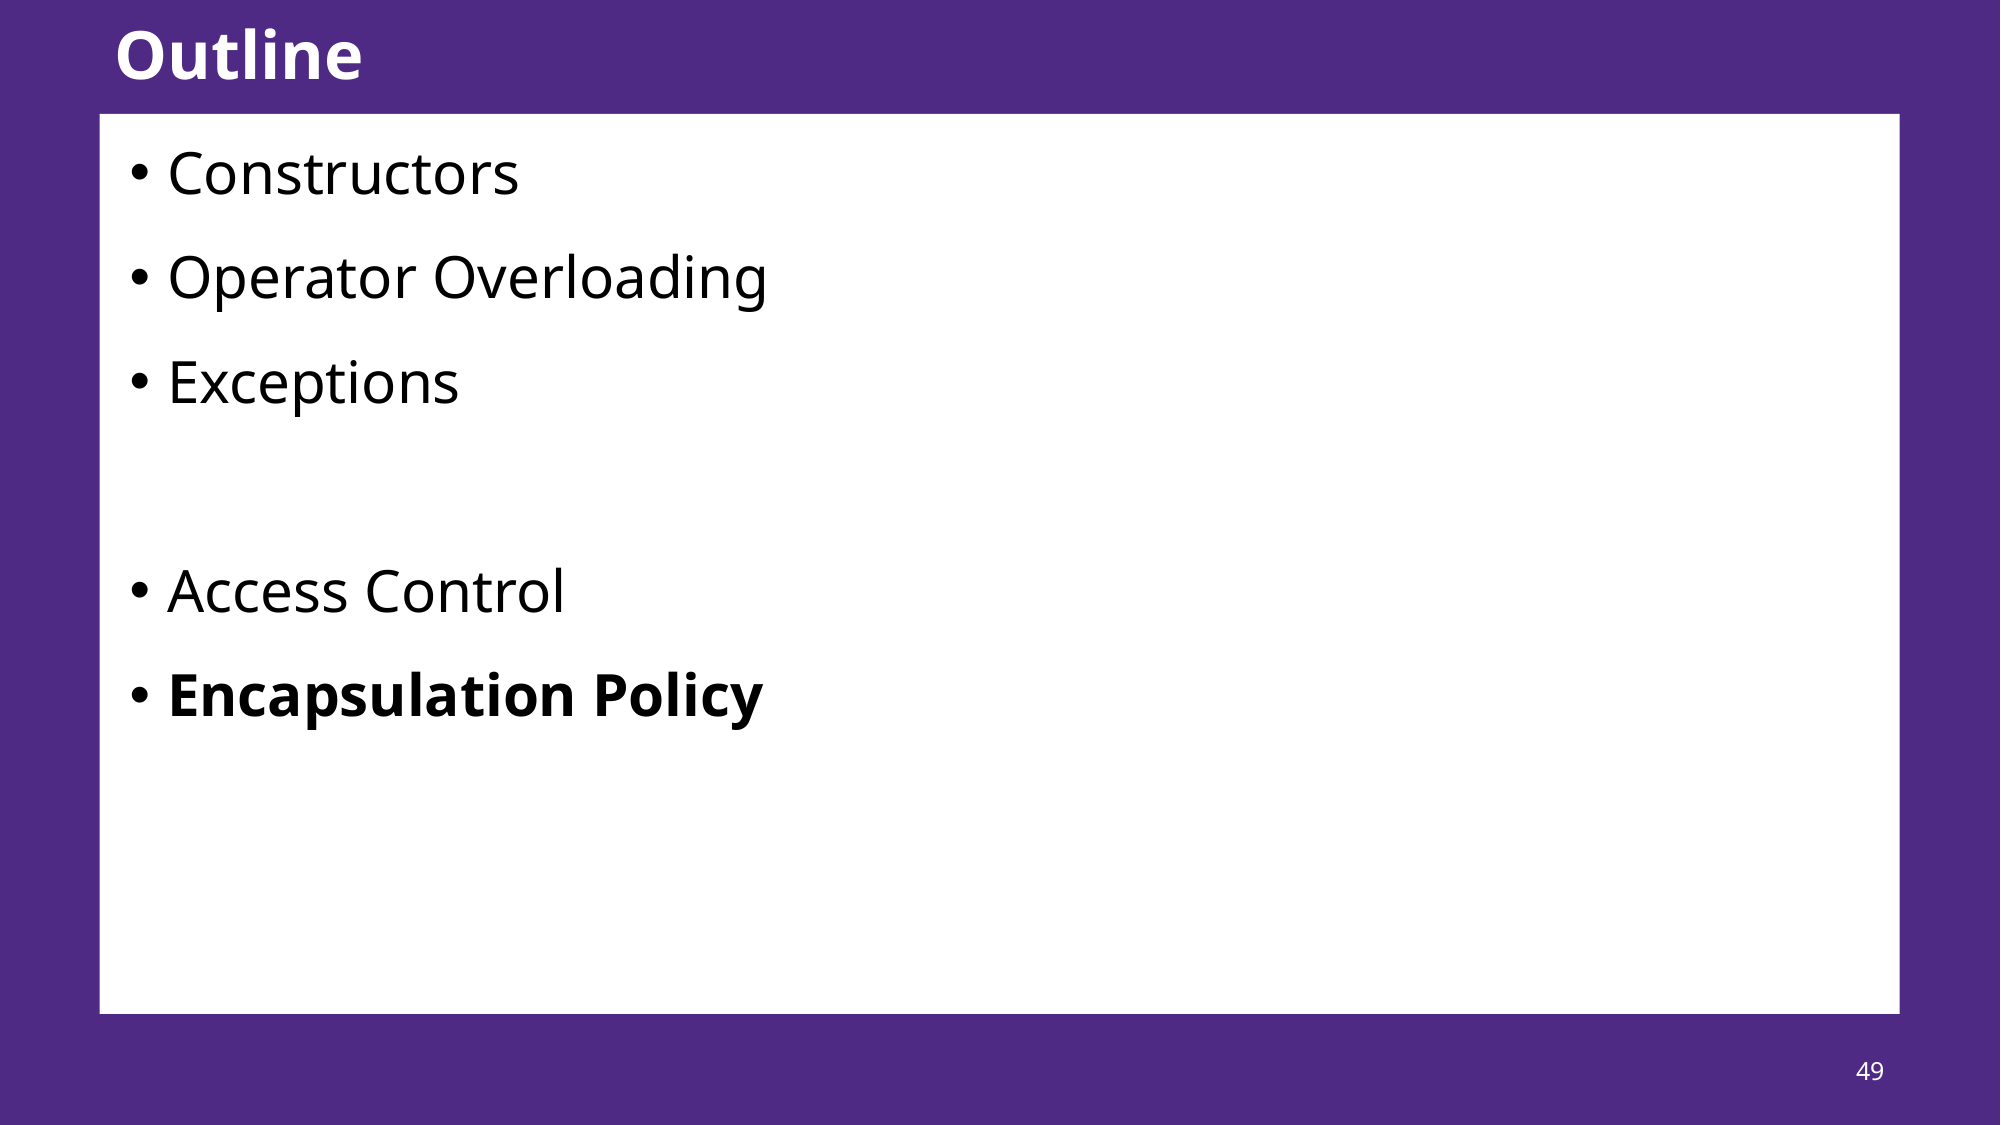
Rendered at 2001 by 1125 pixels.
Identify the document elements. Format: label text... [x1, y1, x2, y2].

list Constructors Operator Overloading Exceptions Access Control Encapsulation Policy [99, 114, 1900, 1014]
title Outline [99, 1, 1900, 114]
slide_number 49 [1749, 1042, 1900, 1103]
